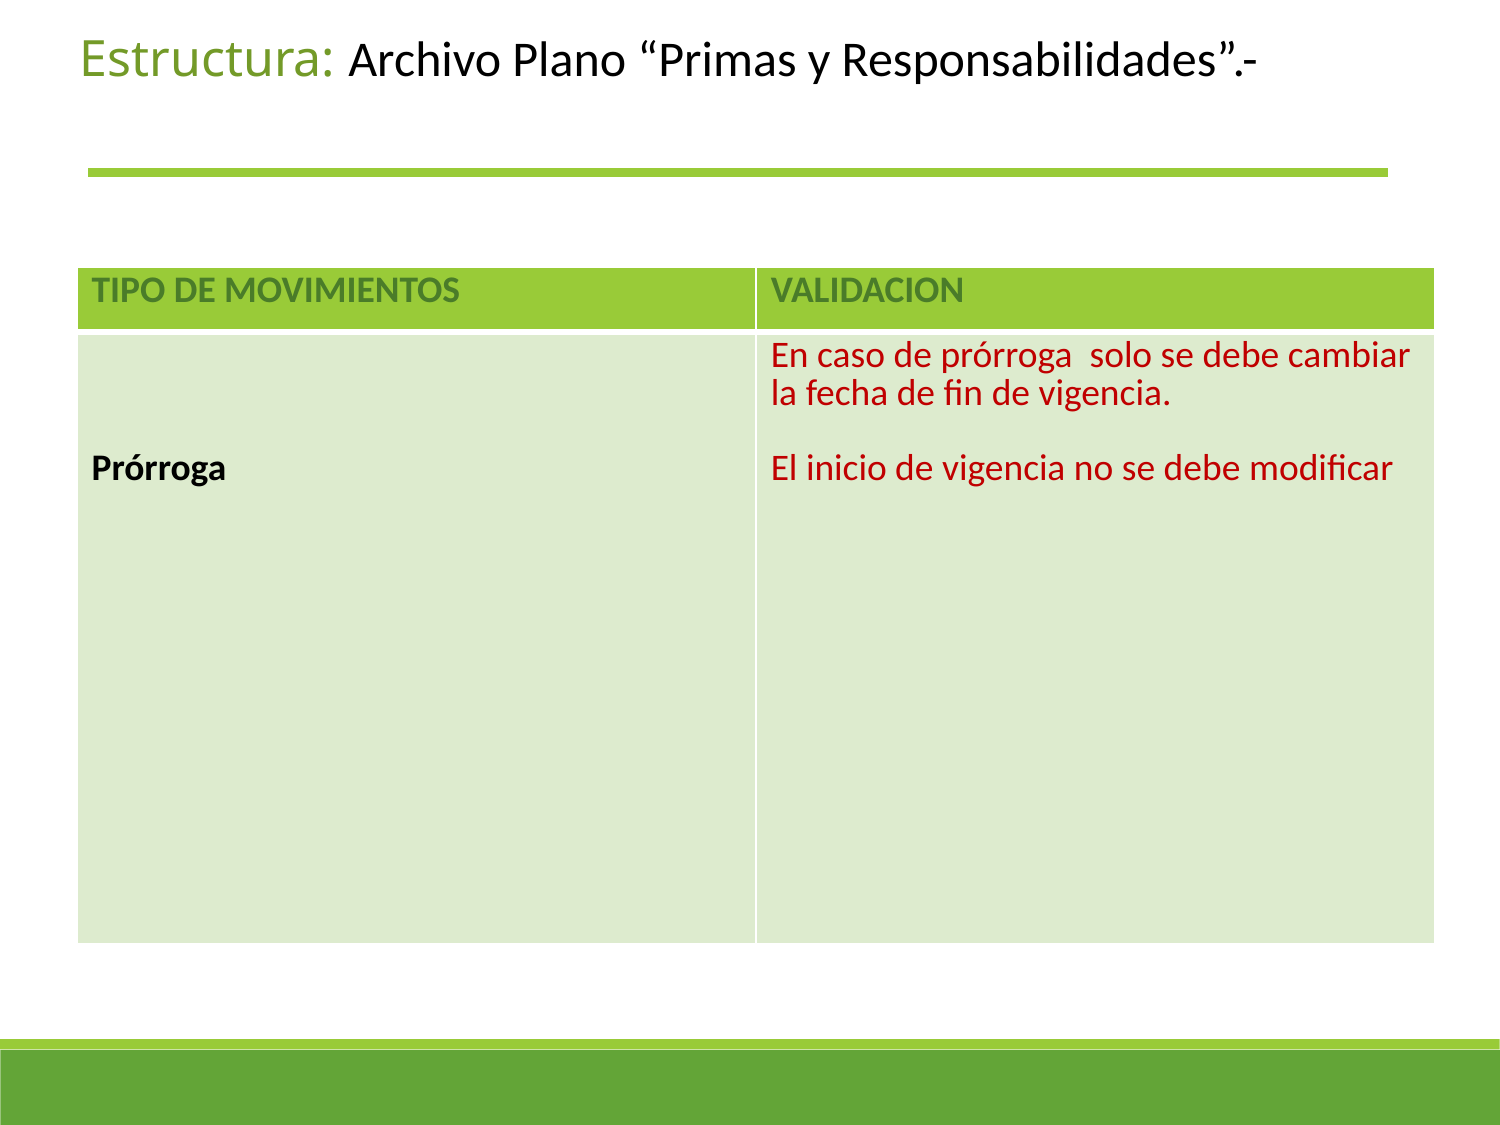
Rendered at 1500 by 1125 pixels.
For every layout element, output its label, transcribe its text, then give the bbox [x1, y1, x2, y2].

table_header TIPO DE MOVIMIENTOS [78, 268, 755, 329]
text_box Estructura: Archivo Plano “Primas y Responsabilidades”.- [64, 19, 1376, 94]
table_header VALIDACION [757, 268, 1434, 329]
table_cell Prórroga [78, 335, 755, 943]
table_cell En caso de prórroga solo se debe cambiar la fecha de fin de vigencia. El inicio de vigencia no se debe modificar [757, 335, 1434, 943]
